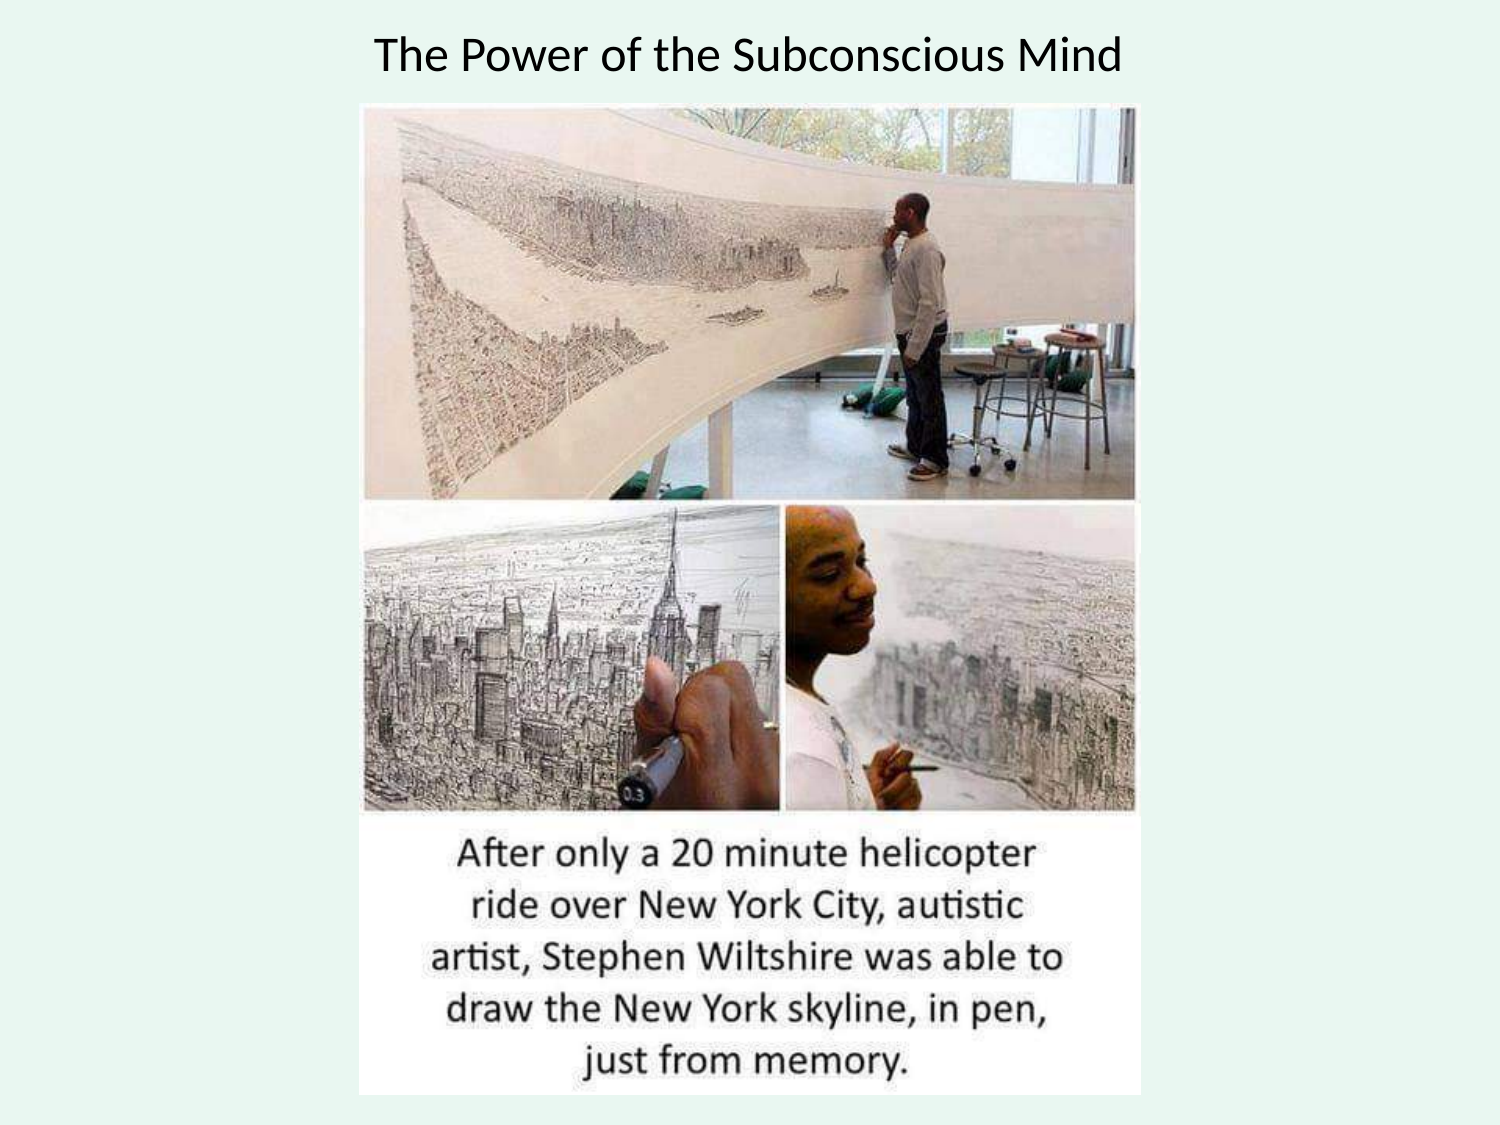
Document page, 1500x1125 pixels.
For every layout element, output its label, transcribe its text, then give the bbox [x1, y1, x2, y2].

picture [359, 103, 1141, 1095]
text_box The Power of the Subconscious Mind [359, 14, 1140, 89]
